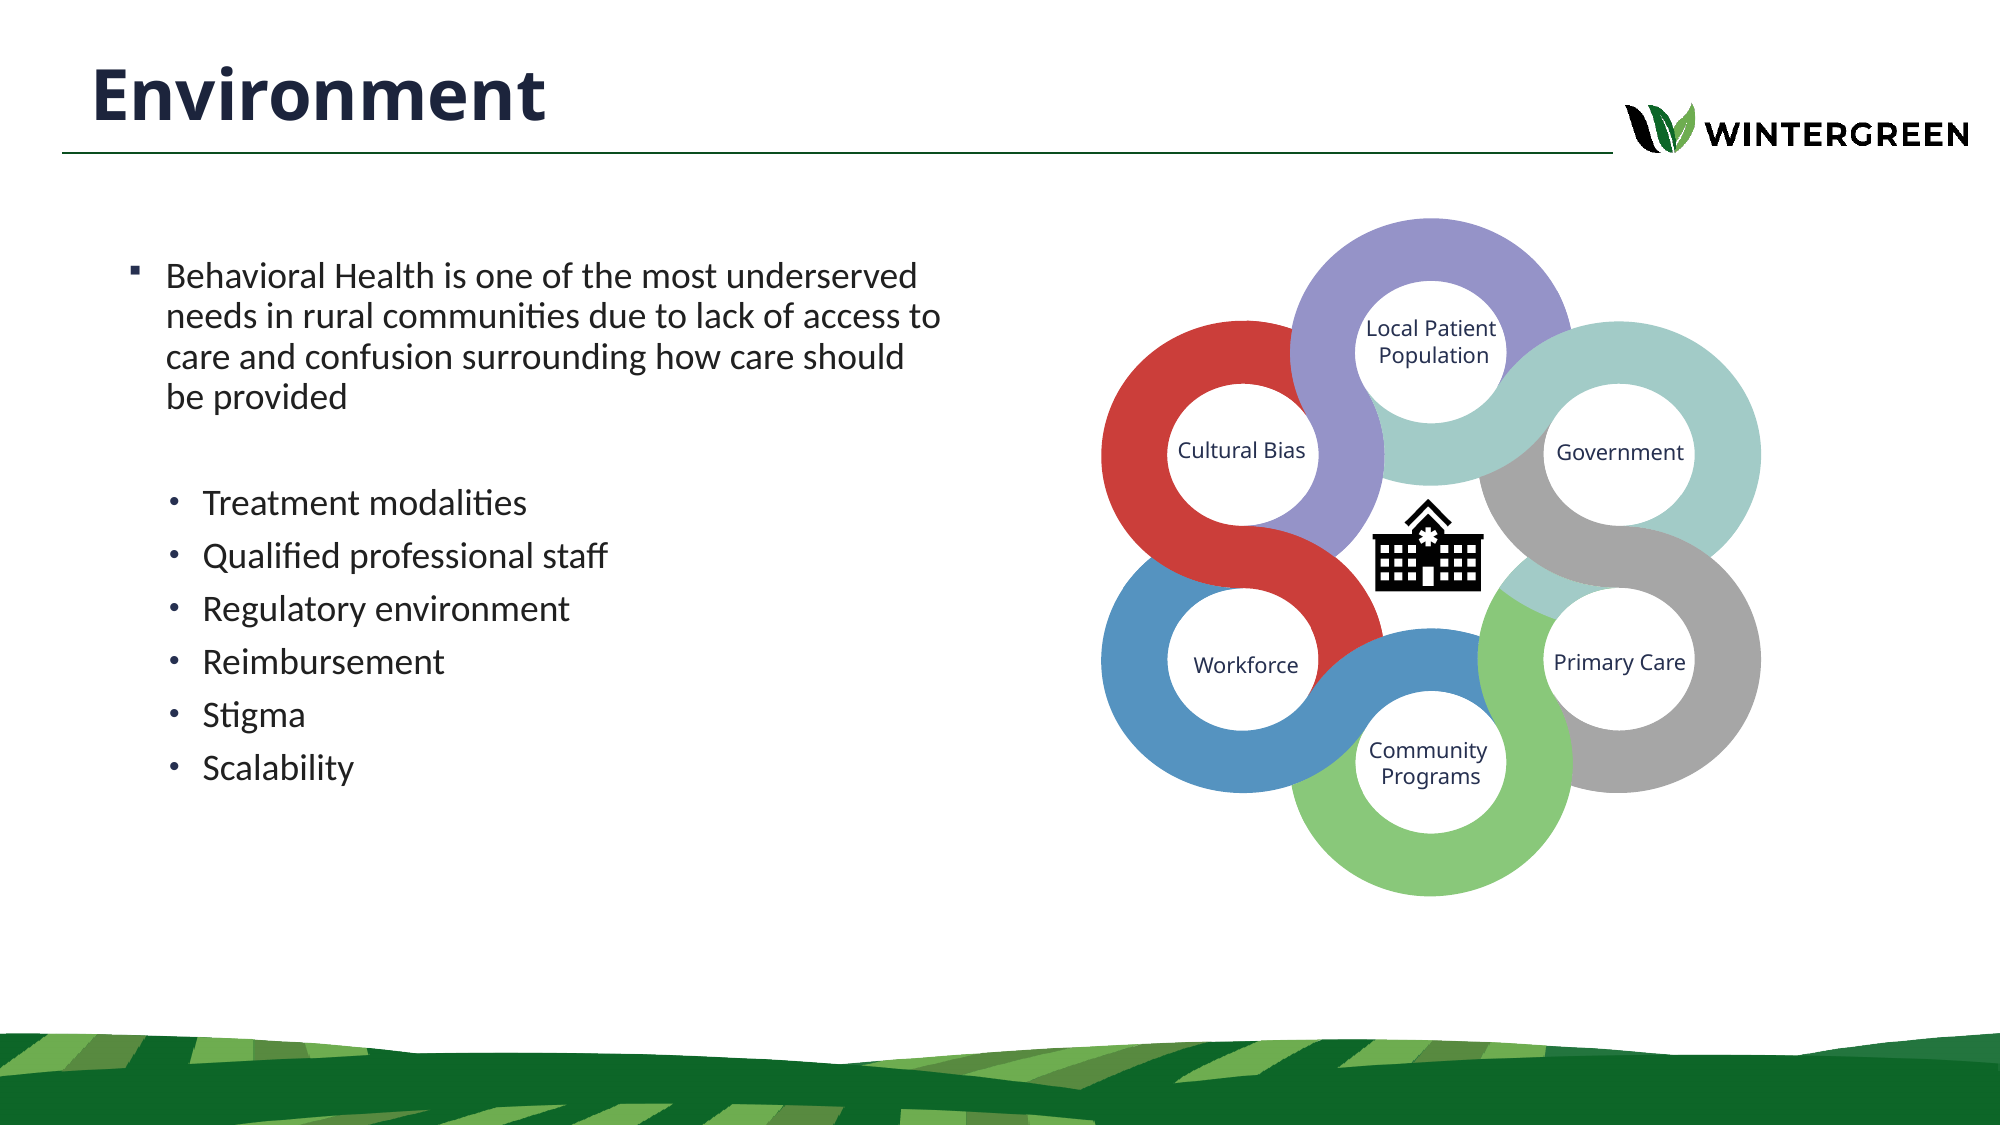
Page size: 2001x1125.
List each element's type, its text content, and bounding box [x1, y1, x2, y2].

picture [0, 1025, 2000, 1125]
list Behavioral Health is one of the most underserved needs in rural communities due to lack of access to care and confusion surrounding how care should be provided Treatment modalities Qualified professional staff Regulatory environment Reimbursement Stigma Scalability [112, 248, 968, 1012]
title Environment [75, 45, 1635, 144]
picture [1625, 102, 1968, 153]
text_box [1101, 218, 1762, 897]
